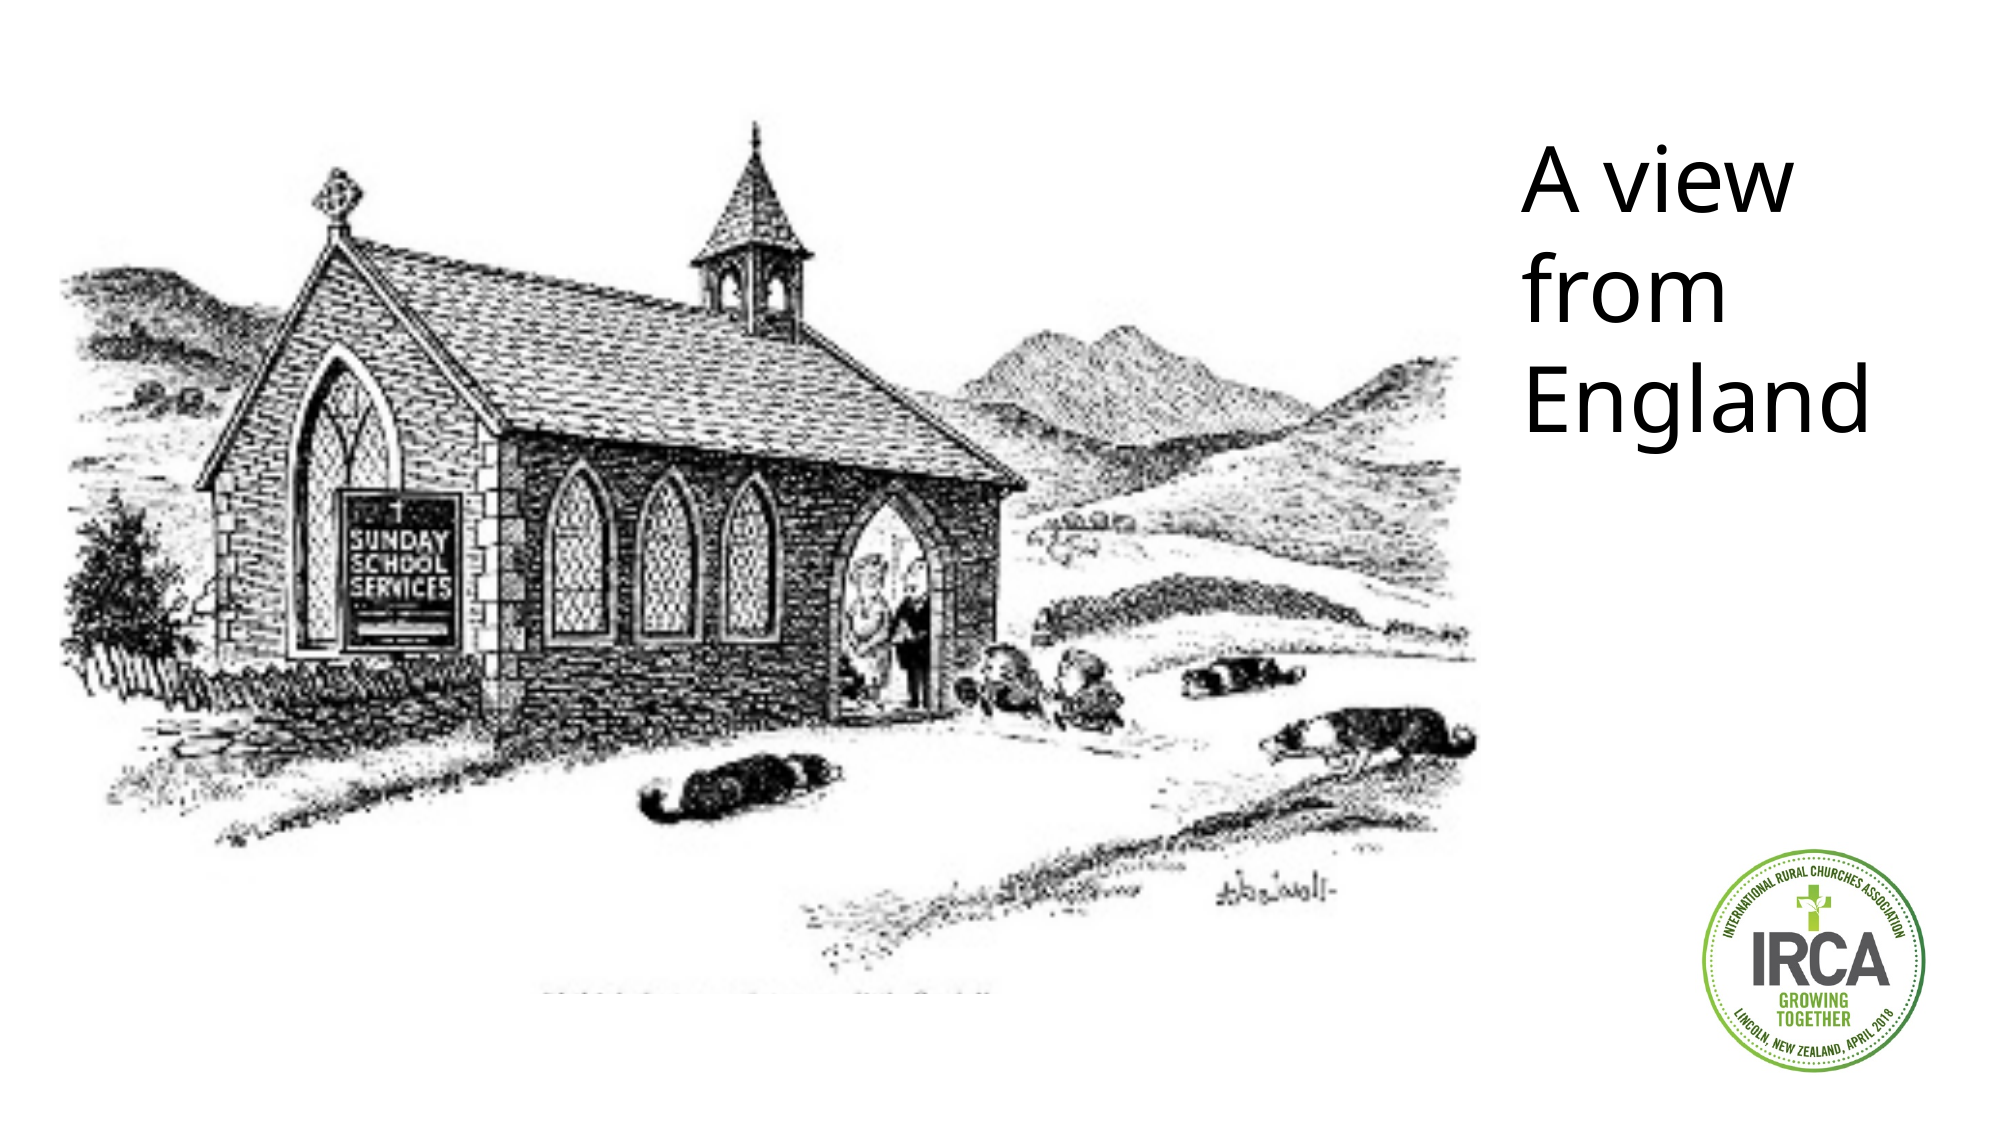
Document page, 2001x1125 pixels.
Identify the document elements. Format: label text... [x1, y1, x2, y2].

picture [1695, 842, 1932, 1079]
picture [59, 84, 1481, 994]
text_box A view from England [1506, 113, 1923, 563]
